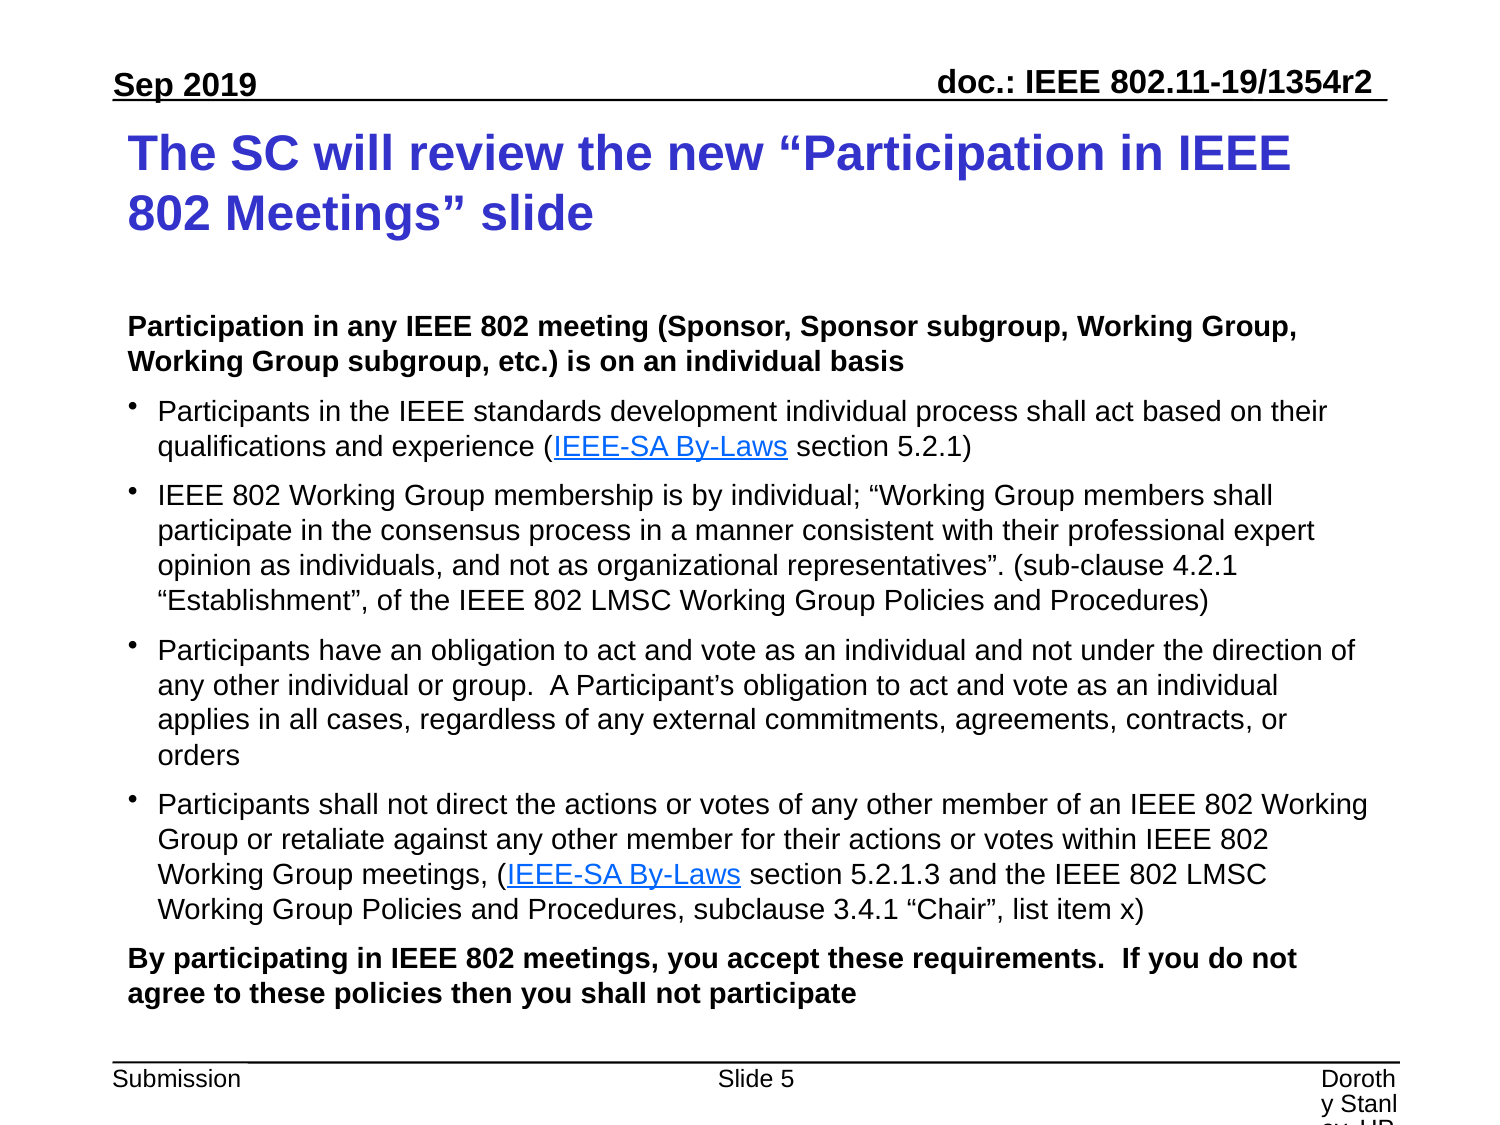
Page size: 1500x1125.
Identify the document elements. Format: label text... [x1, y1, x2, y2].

footer Dorothy Stanley, HP Enterprise [1320, 1061, 1402, 1093]
title The SC will review the new “Participation in IEEE 802 Meetings” slide [112, 112, 1388, 288]
slide_number Slide 5 [709, 1061, 803, 1093]
list Participation in any IEEE 802 meeting (Sponsor, Sponsor subgroup, Working Group, Working Group subgroup, etc.) is on an individual basis Participants in the IEEE standards development individual process shall act based on their qualifications and experience (IEEE-SA By-Laws section 5.2.1) IEEE 802 Working Group membership is by individual; “Working Group members shall participate in the consensus process in a manner consistent with their professional expert opinion as individuals, and not as organizational representatives”. (sub-clause 4.2.1 “Establishment”, of the IEEE 802 LMSC Working Group Policies and Procedures) Participants have an obligation to act and vote as an individual and not under the direction of any other individual or group. A Participant’s obligation to act and vote as an individual applies in all cases, regardless of any external commitments, agreements, contracts, or orders Participants shall not direct the actions or votes of any other member of an IEEE 802 Working Group or retaliate against any other member for their actions or votes within IEEE 802 Working Group meetings, (IEEE-SA By-Laws section 5.2.1.3 and the IEEE 802 LMSC Working Group Policies and Procedures, subclause 3.4.1 “Chair”, list item x) By participating in IEEE 802 meetings, you accept these requirements. If you do not agree to these policies then you shall not participate [112, 299, 1388, 1038]
